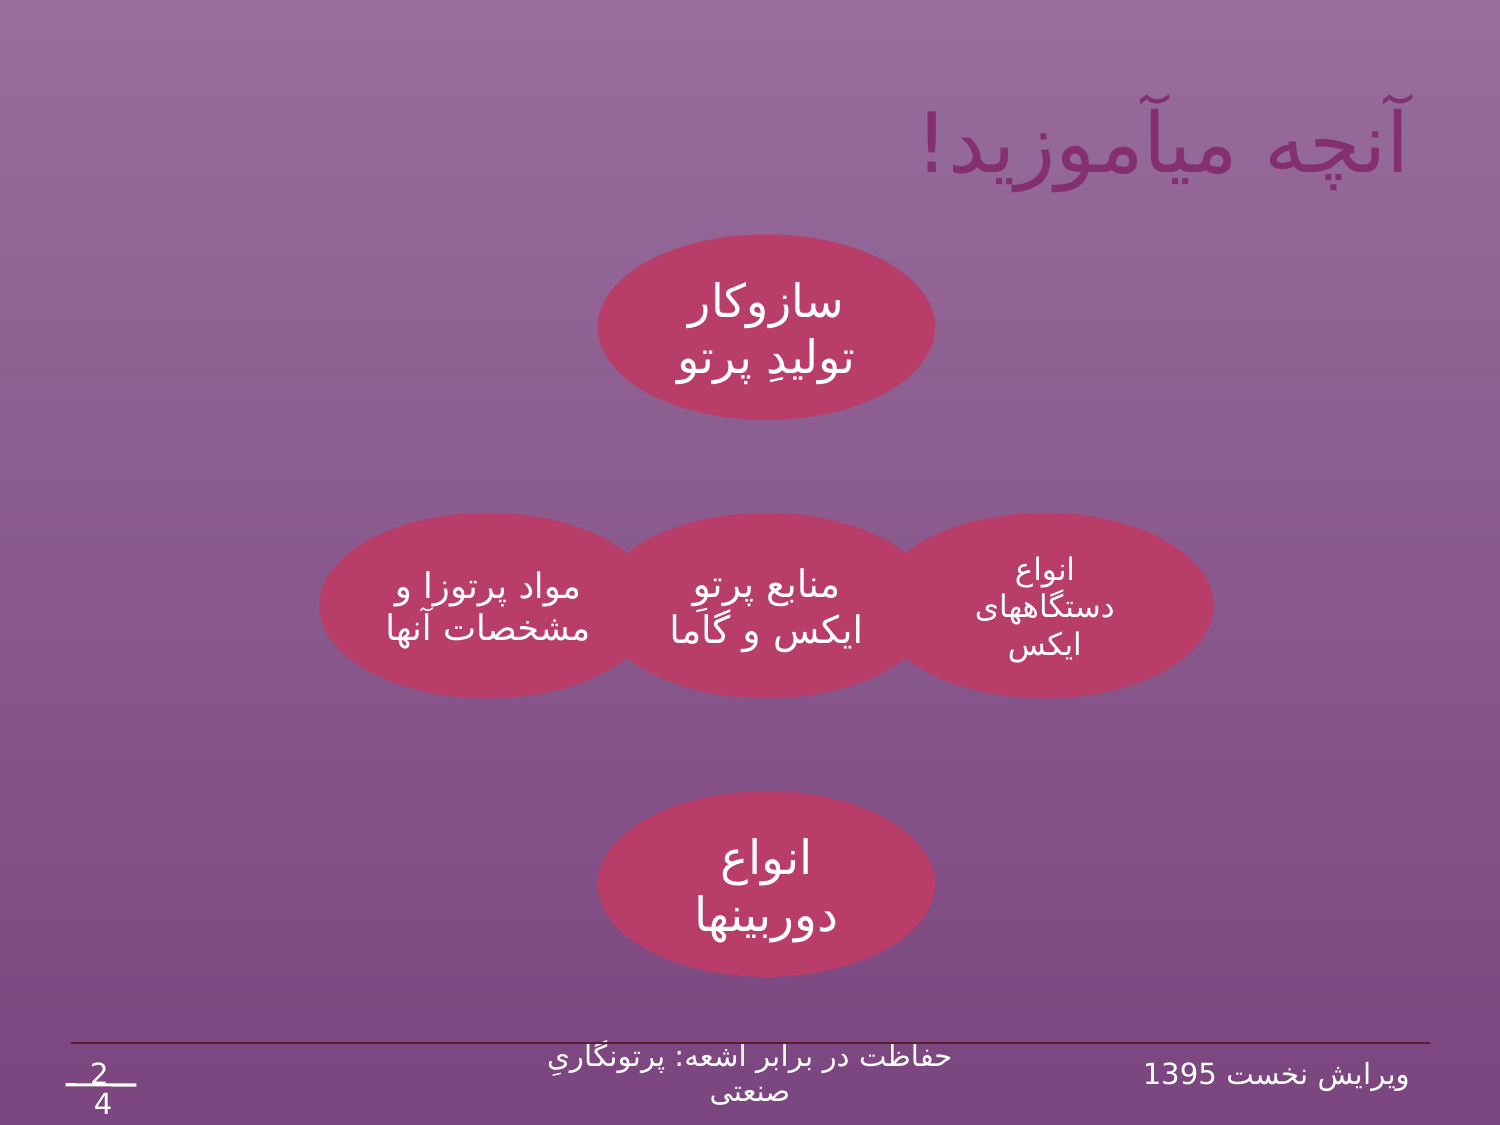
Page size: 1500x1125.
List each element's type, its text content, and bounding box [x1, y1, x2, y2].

slide_number ویرایش نخست 1395 [1074, 1051, 1425, 1103]
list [91, 234, 1442, 977]
slide_number 2 [75, 1051, 425, 1103]
footer حفاظت در برابر اشعه: پرتونگاریِ صنعتی [512, 1051, 988, 1103]
title آن‏‏چه می‏آموزید! [75, 45, 1425, 233]
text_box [65, 1077, 137, 1125]
